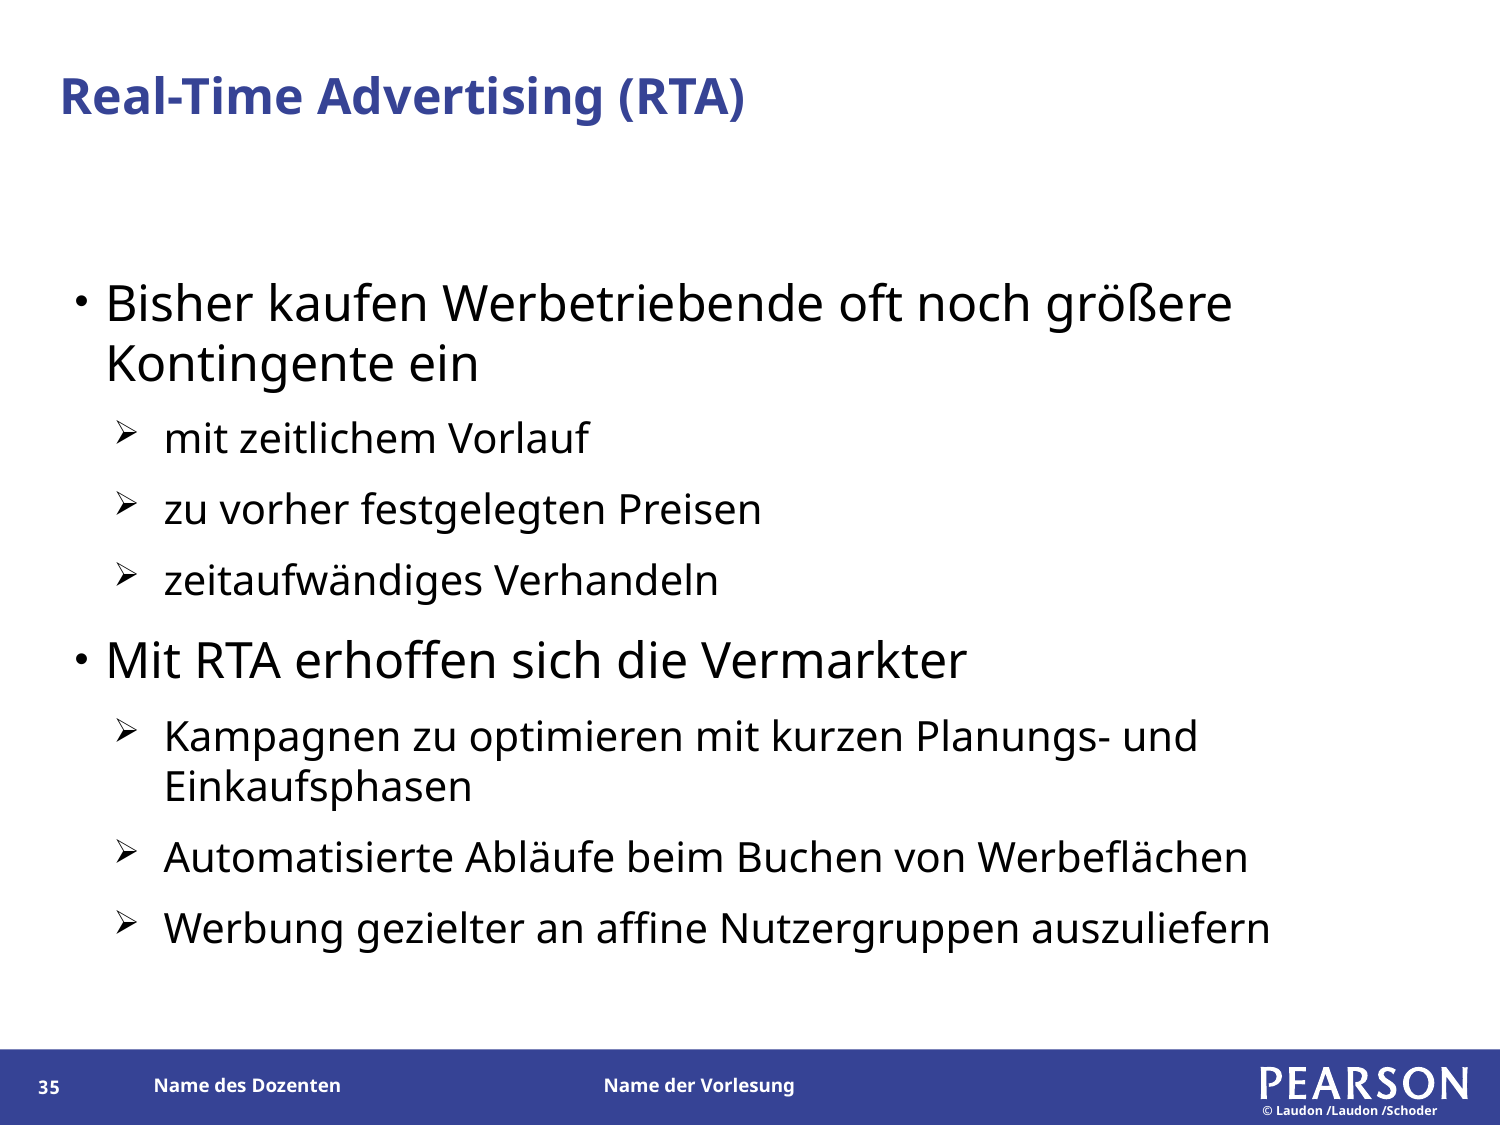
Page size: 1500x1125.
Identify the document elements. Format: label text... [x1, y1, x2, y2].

title Real-Time Advertising (RTA) [59, 64, 1410, 213]
list Bisher kaufen Werbetriebende oft noch größere Kontingente ein mit zeitlichem Vorlauf zu vorher festgelegten Preisen zeitaufwändiges Verhandeln Mit RTA erhoffen sich die Vermarkter Kampagnen zu optimieren mit kurzen Planungs- und Einkaufsphasen Automatisierte Abläufe beim Buchen von Werbeflächen Werbung gezielter an affine Nutzergruppen auszuliefern [59, 263, 1410, 1017]
slide_number 120 [22, 1067, 136, 1098]
